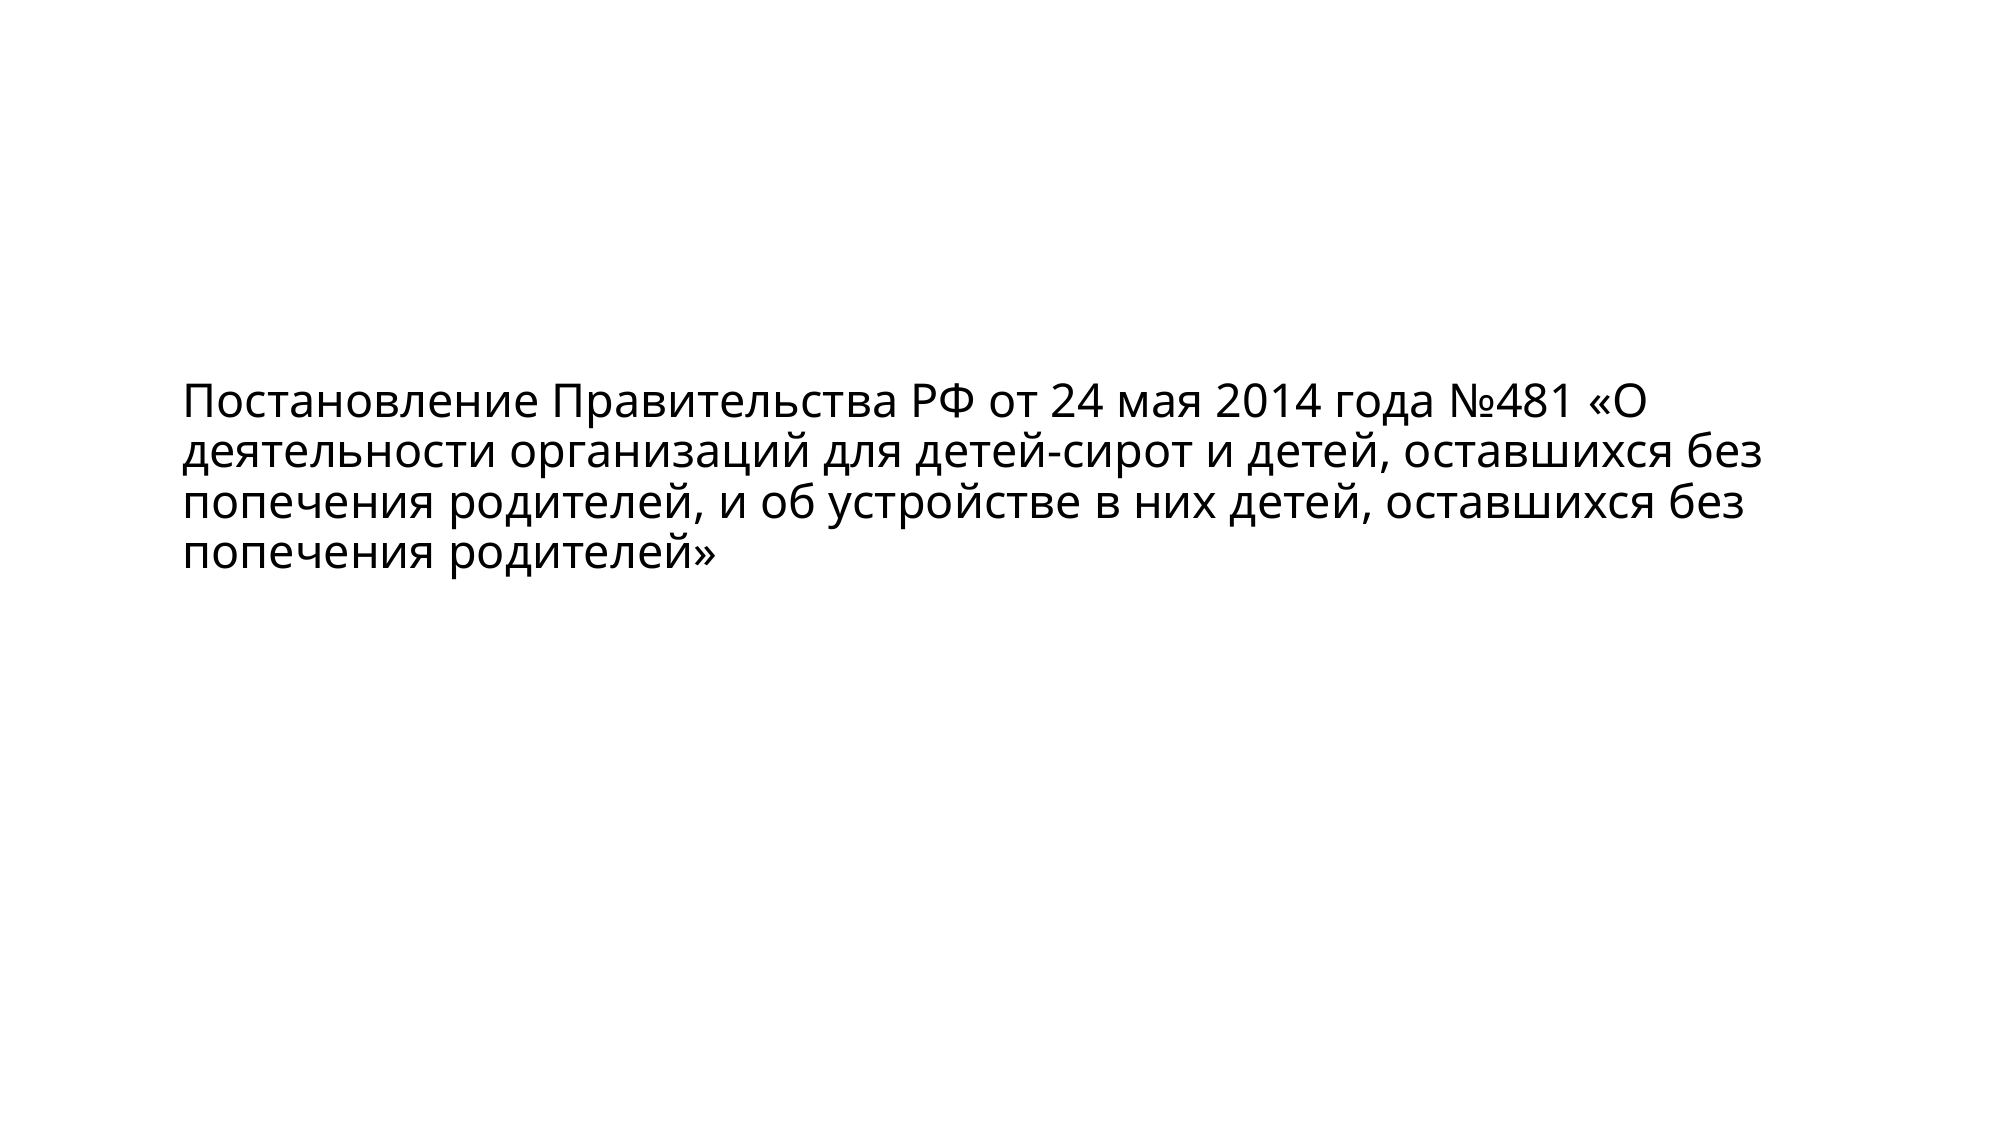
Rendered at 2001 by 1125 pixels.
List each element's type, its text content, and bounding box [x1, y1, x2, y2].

title Постановление Правительства РФ от 24 мая 2014 года №481 «О деятельности организаций для детей-сирот и детей, оставшихся без попечения родителей, и об устройстве в них детей, оставшихся без попечения родителей» [167, 369, 1893, 587]
